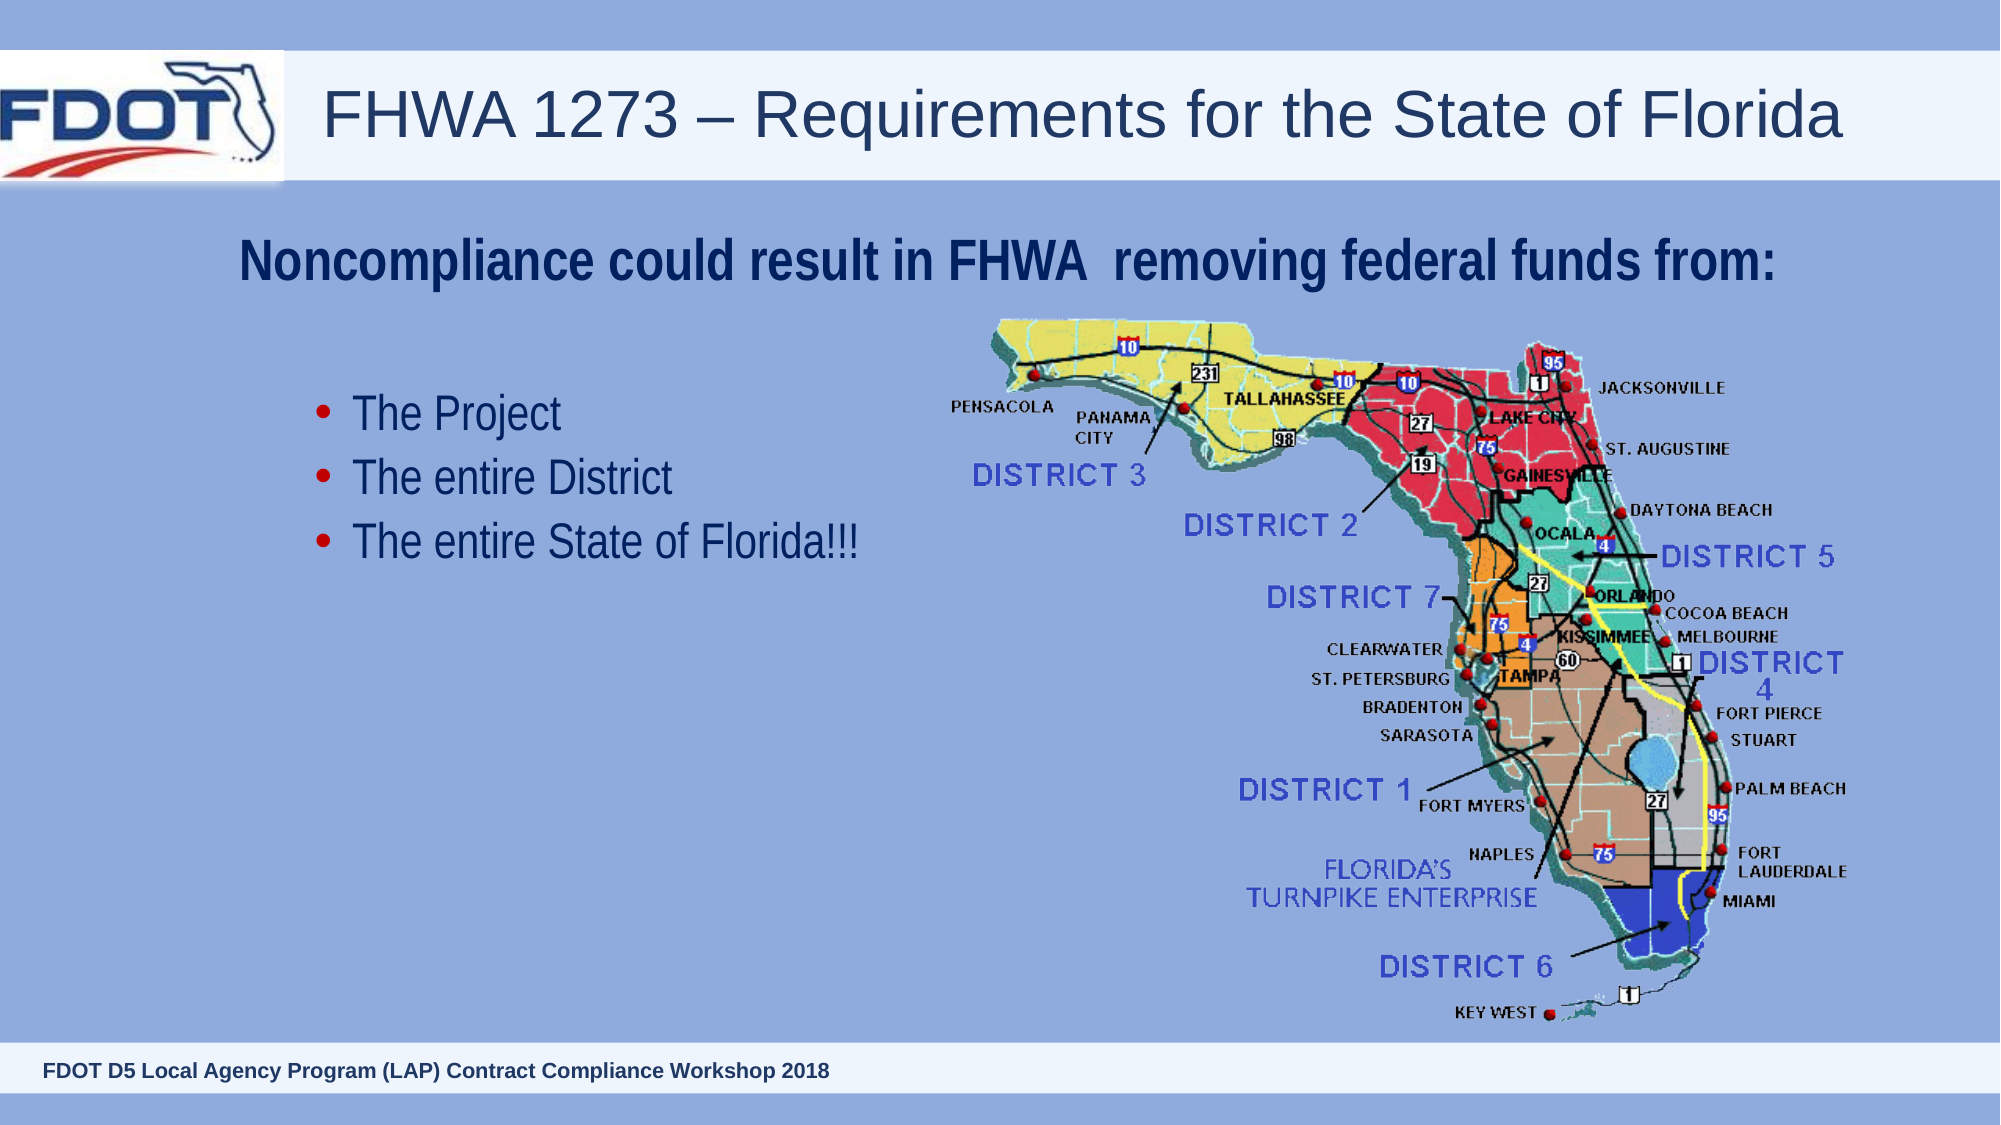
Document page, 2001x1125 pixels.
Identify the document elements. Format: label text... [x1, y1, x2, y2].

title FHWA 1273 – Requirements for the State of Florida [307, 50, 2000, 181]
picture [0, 50, 284, 181]
list Noncompliance could result in FHWA removing federal funds from: The Project The entire District The entire State of Florida!!! [224, 222, 1950, 937]
slide_number 6 [1412, 1042, 1863, 1103]
picture [927, 316, 1891, 1033]
